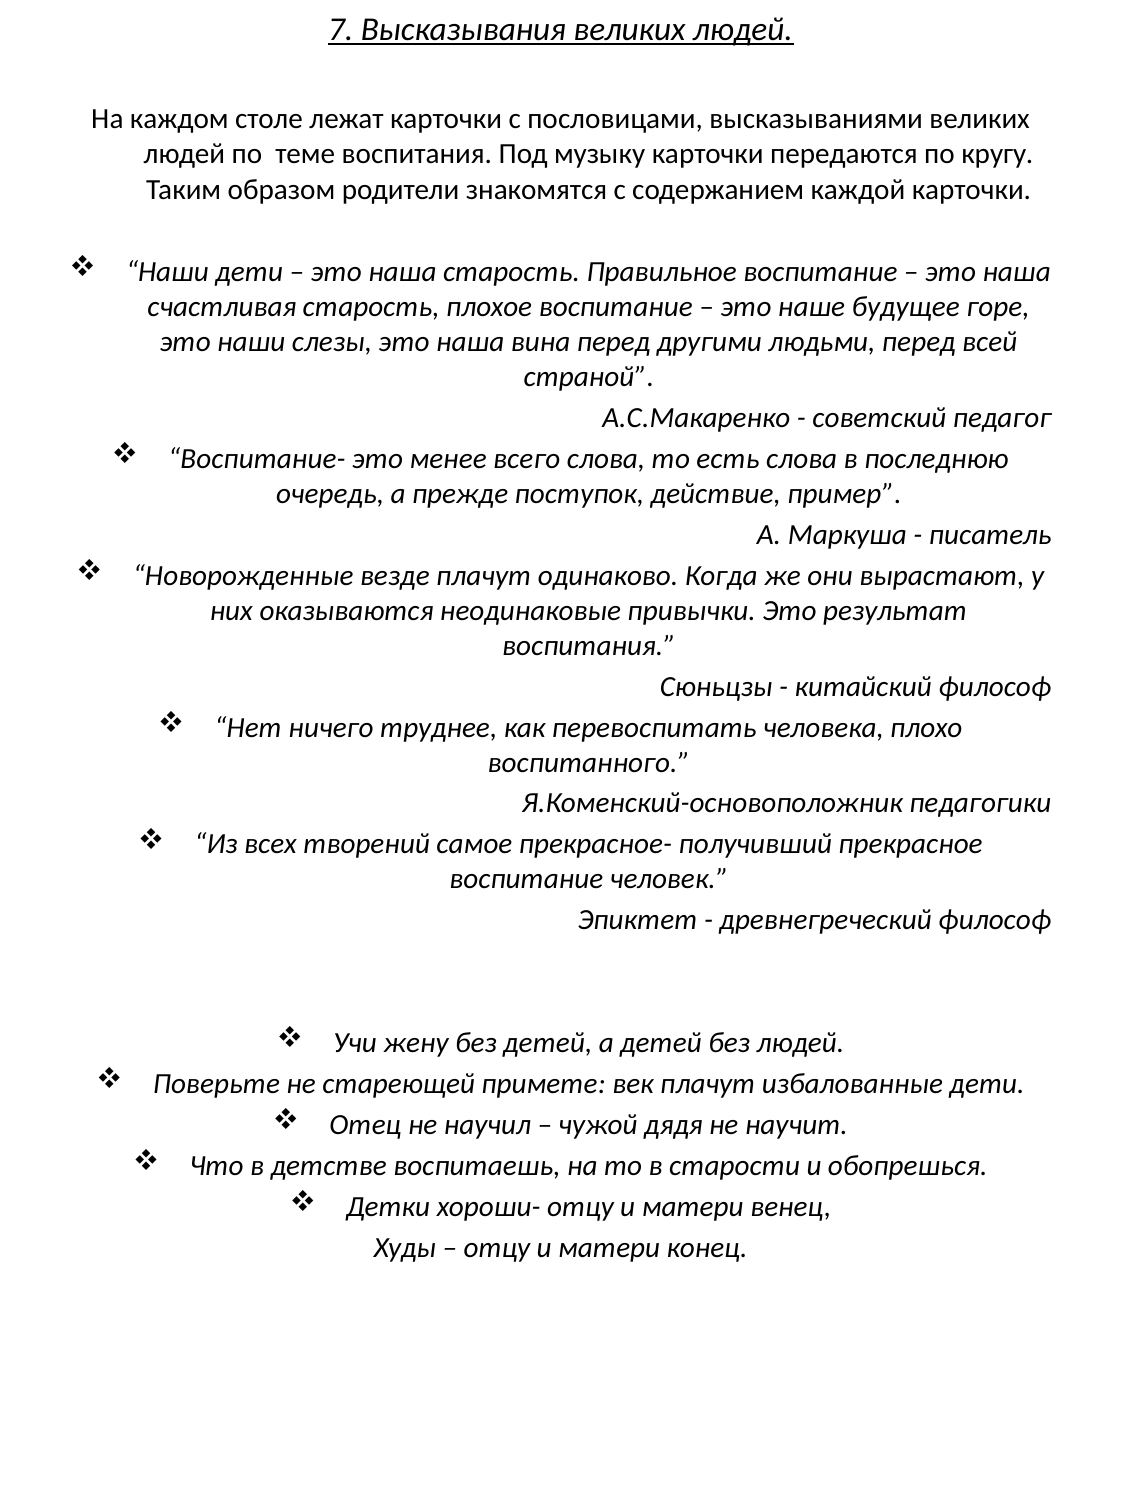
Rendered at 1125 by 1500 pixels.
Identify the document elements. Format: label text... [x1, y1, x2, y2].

list 7. Высказывания великих людей. На каждом столе лежат карточки с пословицами, высказываниями великих людей по теме воспитания. Под музыку карточки передаются по кругу. Таким образом родители знакомятся с содержанием каждой карточки. “Наши дети – это наша старость. Правильное воспитание – это наша счастливая старость, плохое воспитание – это наше будущее горе, это наши слезы, это наша вина перед другими людьми, перед всей страной”. А.С.Макаренко - советский педагог “Воспитание- это менее всего слова, то есть слова в последнюю очередь, а прежде поступок, действие, пример”. А. Маркуша - писатель “Новорожденные везде плачут одинаково. Когда же они вырастают, у них оказываются неодинаковые привычки. Это результат воспитания.” Сюньцзы - китайский философ “Нет ничего труднее, как перевоспитать человека, плохо воспитанного.” Я.Коменский-основоположник педагогики “Из всех творений самое прекрасное- получивший прекрасное воспитание человек.” Эпиктет - древнегреческий философ Учи жену без детей, а детей без людей. Поверьте не стареющей примете: век плачут избалованные дети. Отец не научил – чужой дядя не научит. Что в детстве воспитаешь, на то в старости и обопрешься. Детки хороши- отцу и матери венец, Худы – отцу и матери конец. [54, 0, 1068, 1442]
